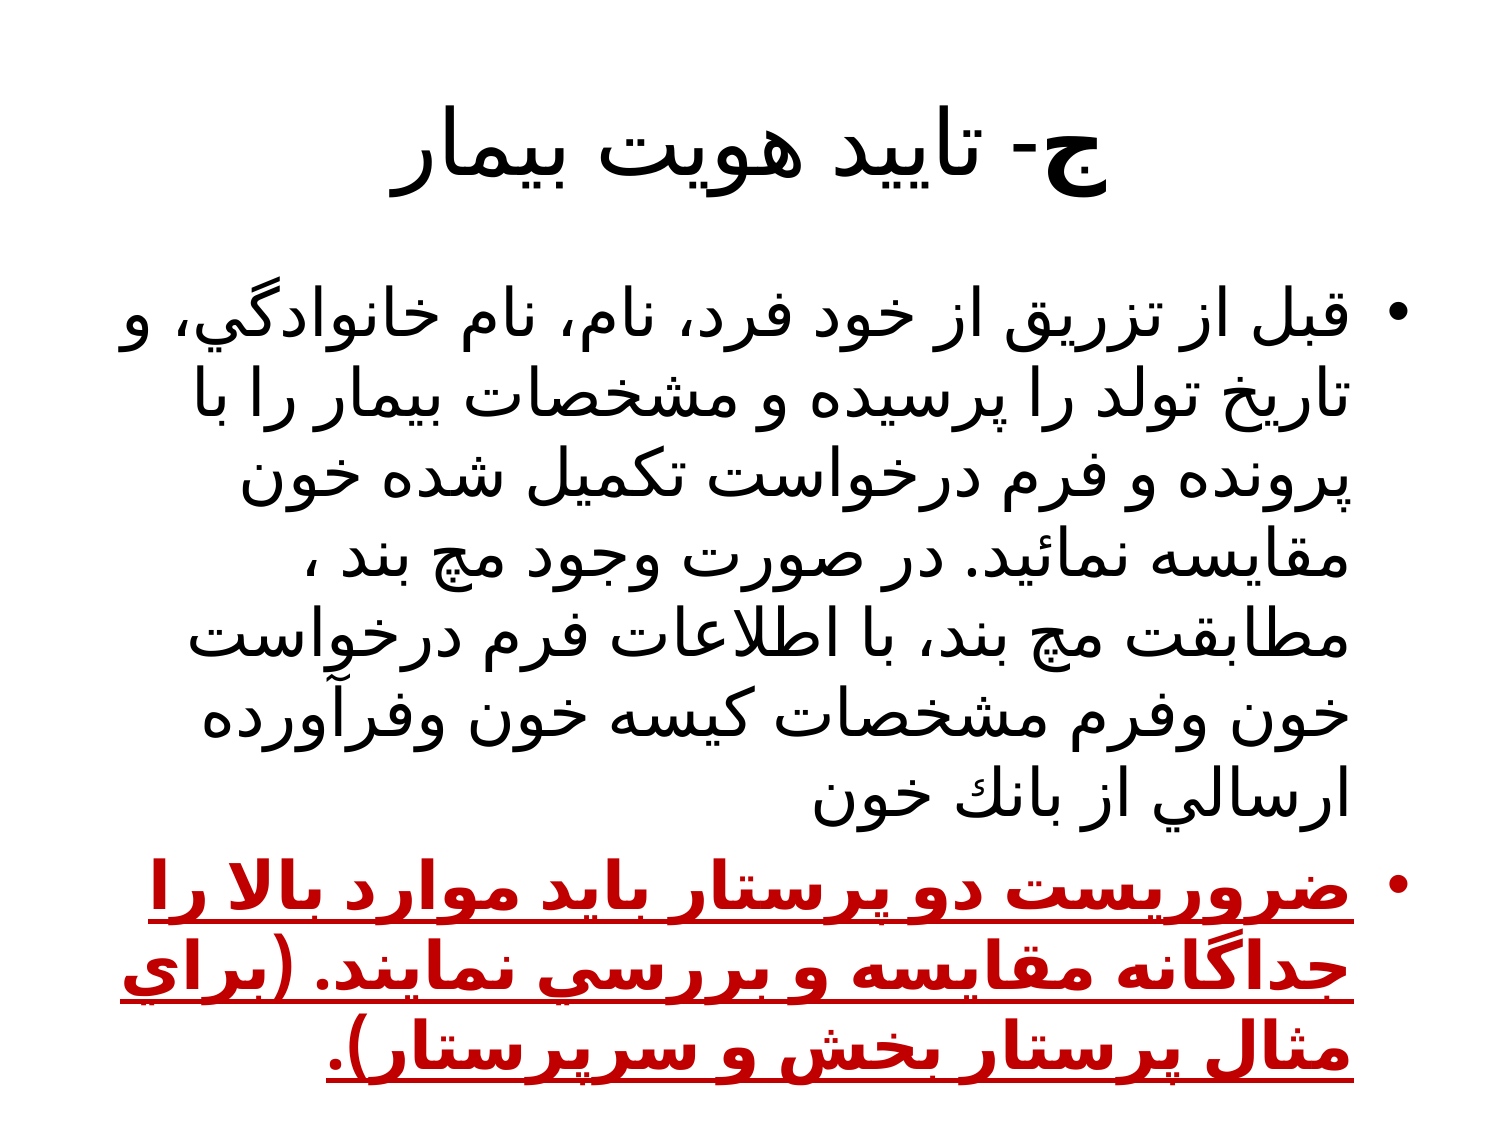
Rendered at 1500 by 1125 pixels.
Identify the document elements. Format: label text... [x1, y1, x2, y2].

title ج- تاييد هويت بيمار [75, 45, 1425, 233]
list قبل از تزريق از خود فرد، نام، نام خانوادگي، و تاريخ تولد را پرسيده و مشخصات بيمار را با پرونده و فرم درخواست تكميل شده خون مقايسه نمائيد. در صورت وجود مچ بند ، مطابقت مچ بند، با اطلاعات فرم درخواست خون وفرم مشخصات كيسه خون وفرآورده ارسالي از بانك خون ضروريست دو پرستار بايد موارد بالا را جداگانه مقايسه و بررسي نمايند. (براي مثال پرستار بخش و سرپرستار). [75, 262, 1425, 1005]
